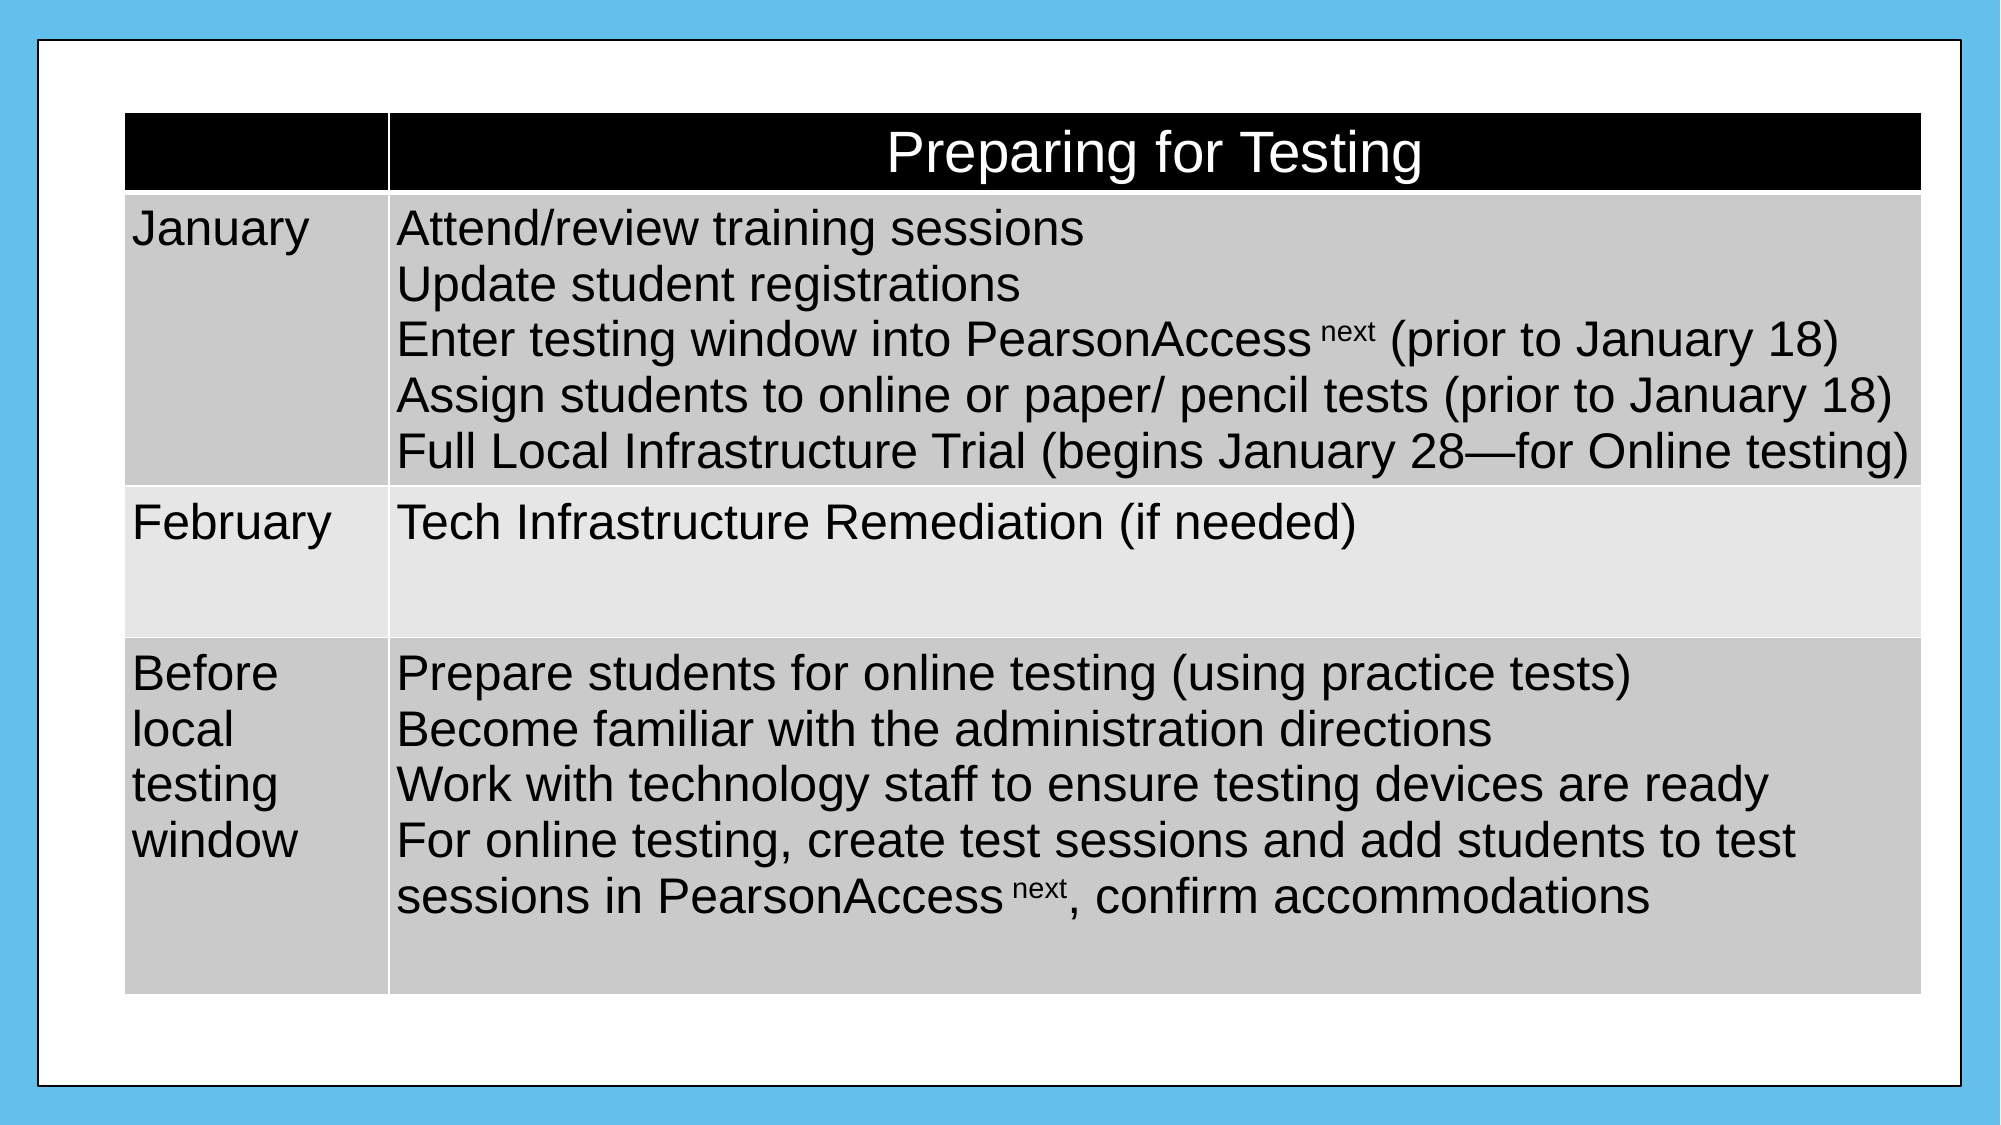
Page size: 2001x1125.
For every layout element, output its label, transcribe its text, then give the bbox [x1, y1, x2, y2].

table_header Preparing for Testing [390, 113, 1921, 190]
table_cell Before local testing window [125, 638, 388, 994]
table_cell Tech Infrastructure Remediation (if needed) [390, 487, 1921, 637]
table_cell Prepare students for online testing (using practice tests) Become familiar with the administration directions Work with technology staff to ensure testing devices are ready For online testing, create test sessions and add students to test sessions in PearsonAccess next, confirm accommodations [390, 638, 1921, 994]
table_cell Attend/review training sessions Update student registrations Enter testing window into PearsonAccess next (prior to January 18) Assign students to online or paper/ pencil tests (prior to January 18) Full Local Infrastructure Trial (begins January 28—for Online testing) [390, 195, 1921, 485]
table_cell January [125, 195, 388, 485]
table_header [125, 113, 388, 190]
table_cell February [125, 487, 388, 637]
